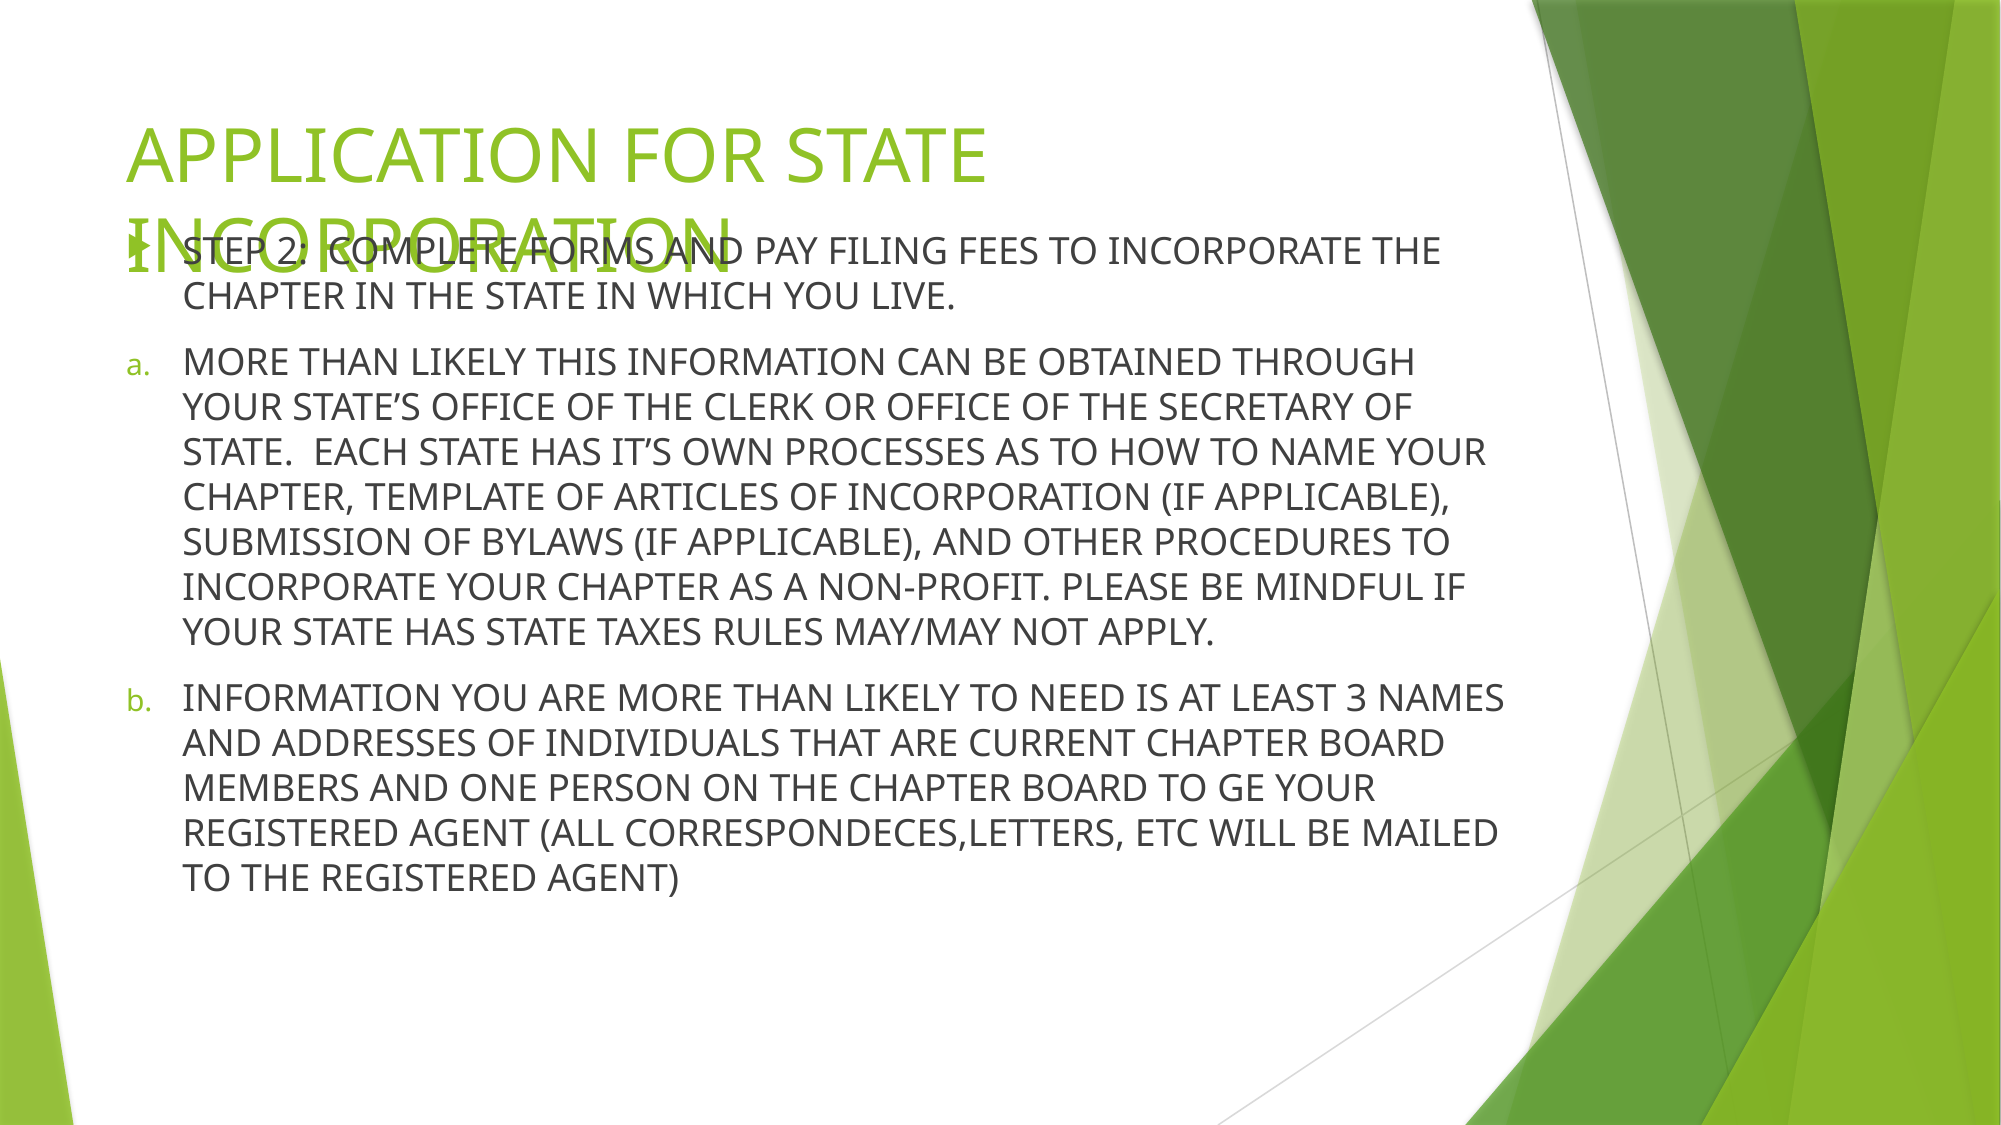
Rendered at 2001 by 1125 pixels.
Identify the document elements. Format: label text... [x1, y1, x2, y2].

list STEP 2: COMPLETE FORMS AND PAY FILING FEES TO INCORPORATE THE CHAPTER IN THE STATE IN WHICH YOU LIVE. MORE THAN LIKELY THIS INFORMATION CAN BE OBTAINED THROUGH YOUR STATE’S OFFICE OF THE CLERK OR OFFICE OF THE SECRETARY OF STATE. EACH STATE HAS IT’S OWN PROCESSES AS TO HOW TO NAME YOUR CHAPTER, TEMPLATE OF ARTICLES OF INCORPORATION (IF APPLICABLE), SUBMISSION OF BYLAWS (IF APPLICABLE), AND OTHER PROCEDURES TO INCORPORATE YOUR CHAPTER AS A NON-PROFIT. PLEASE BE MINDFUL IF YOUR STATE HAS STATE TAXES RULES MAY/MAY NOT APPLY. INFORMATION YOU ARE MORE THAN LIKELY TO NEED IS AT LEAST 3 NAMES AND ADDRESSES OF INDIVIDUALS THAT ARE CURRENT CHAPTER BOARD MEMBERS AND ONE PERSON ON THE CHAPTER BOARD TO GE YOUR REGISTERED AGENT (ALL CORRESPONDECES,LETTERS, ETC WILL BE MAILED TO THE REGISTERED AGENT) [111, 219, 1522, 991]
title APPLICATION FOR STATE INCORPORATION [111, 99, 1522, 219]
